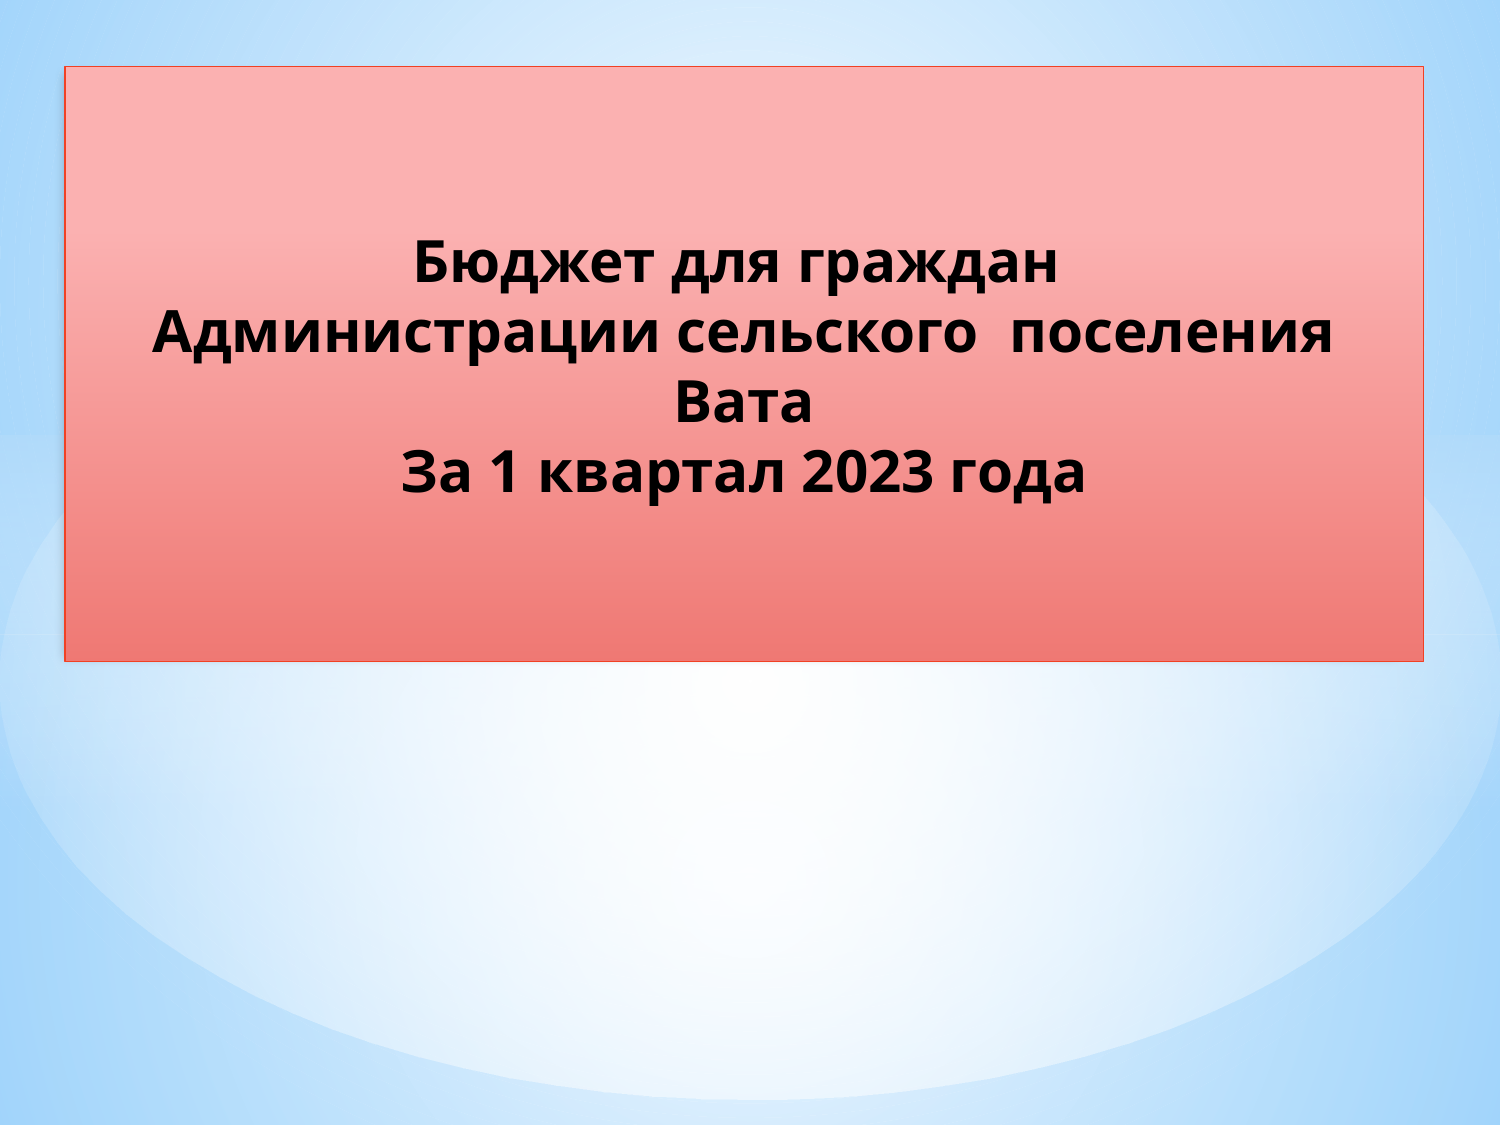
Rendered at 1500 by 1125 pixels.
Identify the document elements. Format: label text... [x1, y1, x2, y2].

text_box Бюджет для граждан Администрации сельского поселения Вата За 1 квартал 2023 года [64, 66, 1424, 662]
